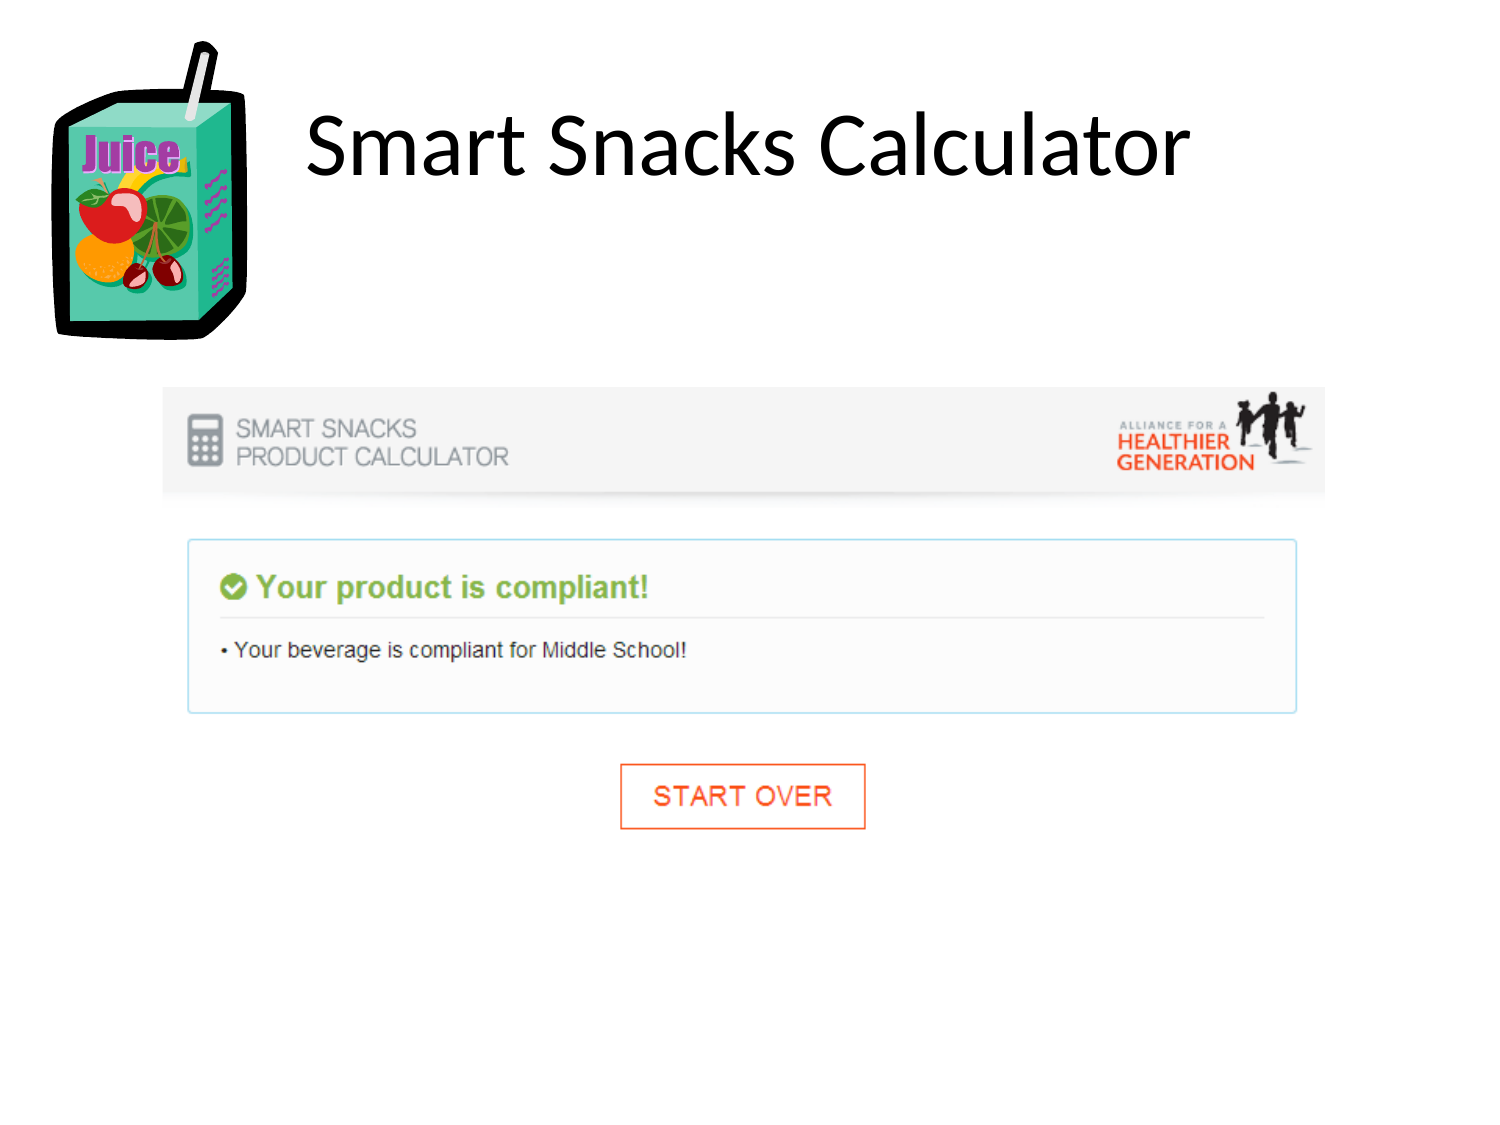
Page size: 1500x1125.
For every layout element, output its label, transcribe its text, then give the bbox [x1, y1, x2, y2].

picture [49, 37, 251, 344]
picture [162, 387, 1326, 851]
title Smart Snacks Calculator [256, 45, 1425, 233]
